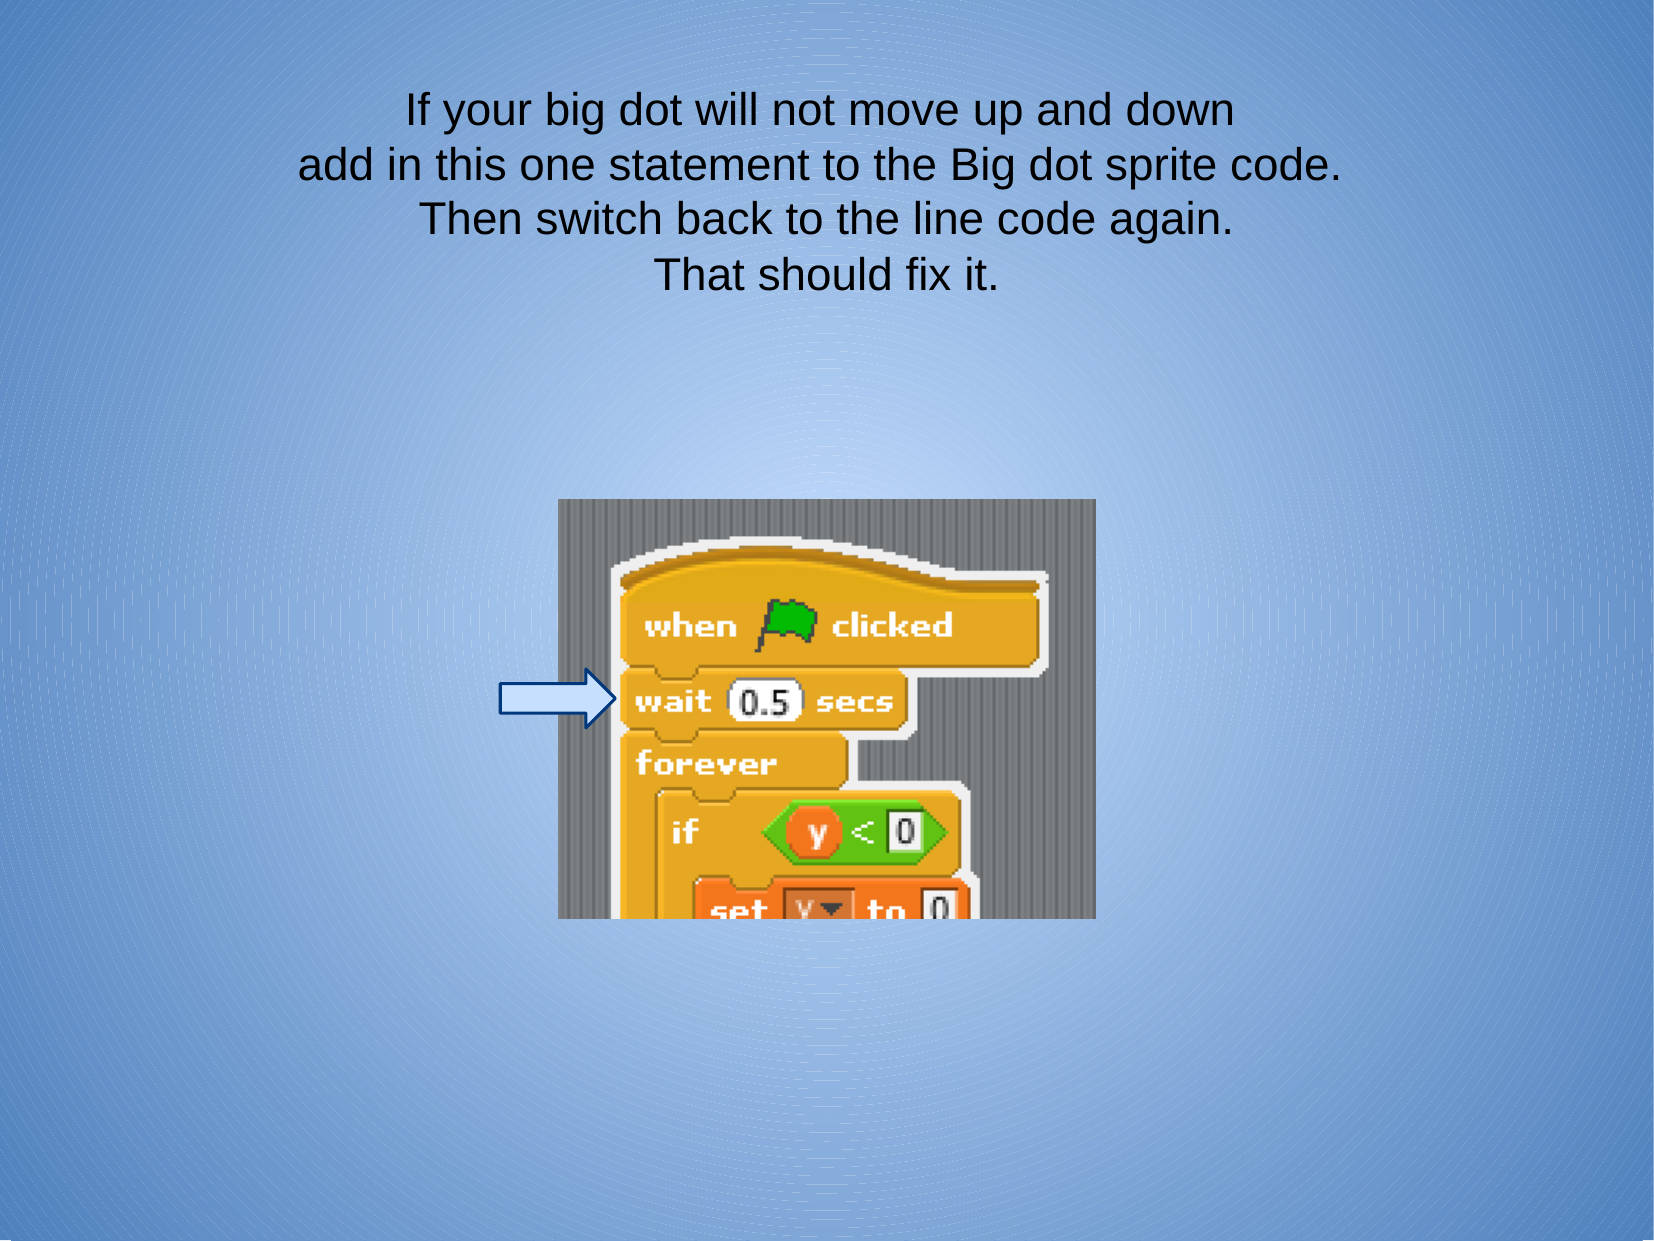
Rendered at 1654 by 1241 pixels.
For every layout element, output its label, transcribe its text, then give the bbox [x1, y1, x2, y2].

text_box [500, 683, 552, 714]
picture [557, 499, 1096, 919]
text_box If your big dot will not move up and down add in this one statement to the Big dot sprite code. Then switch back to the line code again. That should fix it. [82, 49, 1571, 329]
